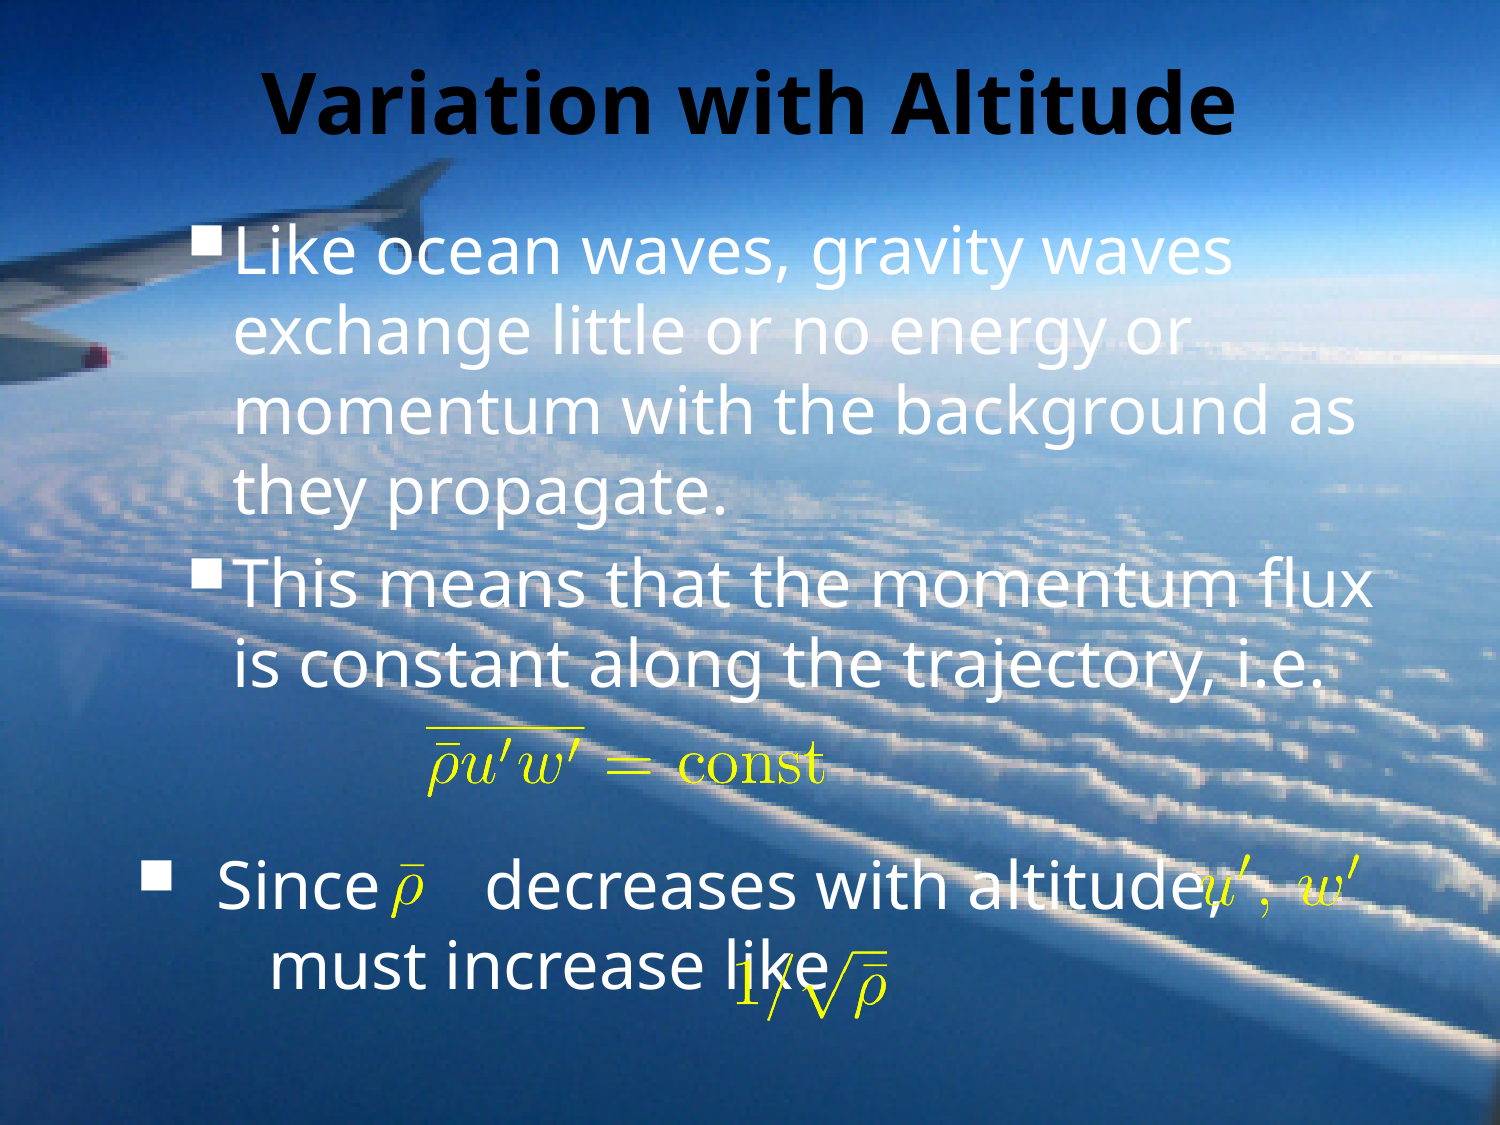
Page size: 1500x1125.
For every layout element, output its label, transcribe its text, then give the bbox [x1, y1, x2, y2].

title Variation with Altitude [75, 37, 1425, 163]
text_box Since decreases with altitude, must increase like [24, 835, 1425, 1091]
picture [0, 0, 1500, 1125]
list Like ocean waves, gravity waves exchange little or no energy or momentum with the background as they propagate. This means that the momentum flux is constant along the trajectory, i.e. [74, 199, 1451, 836]
